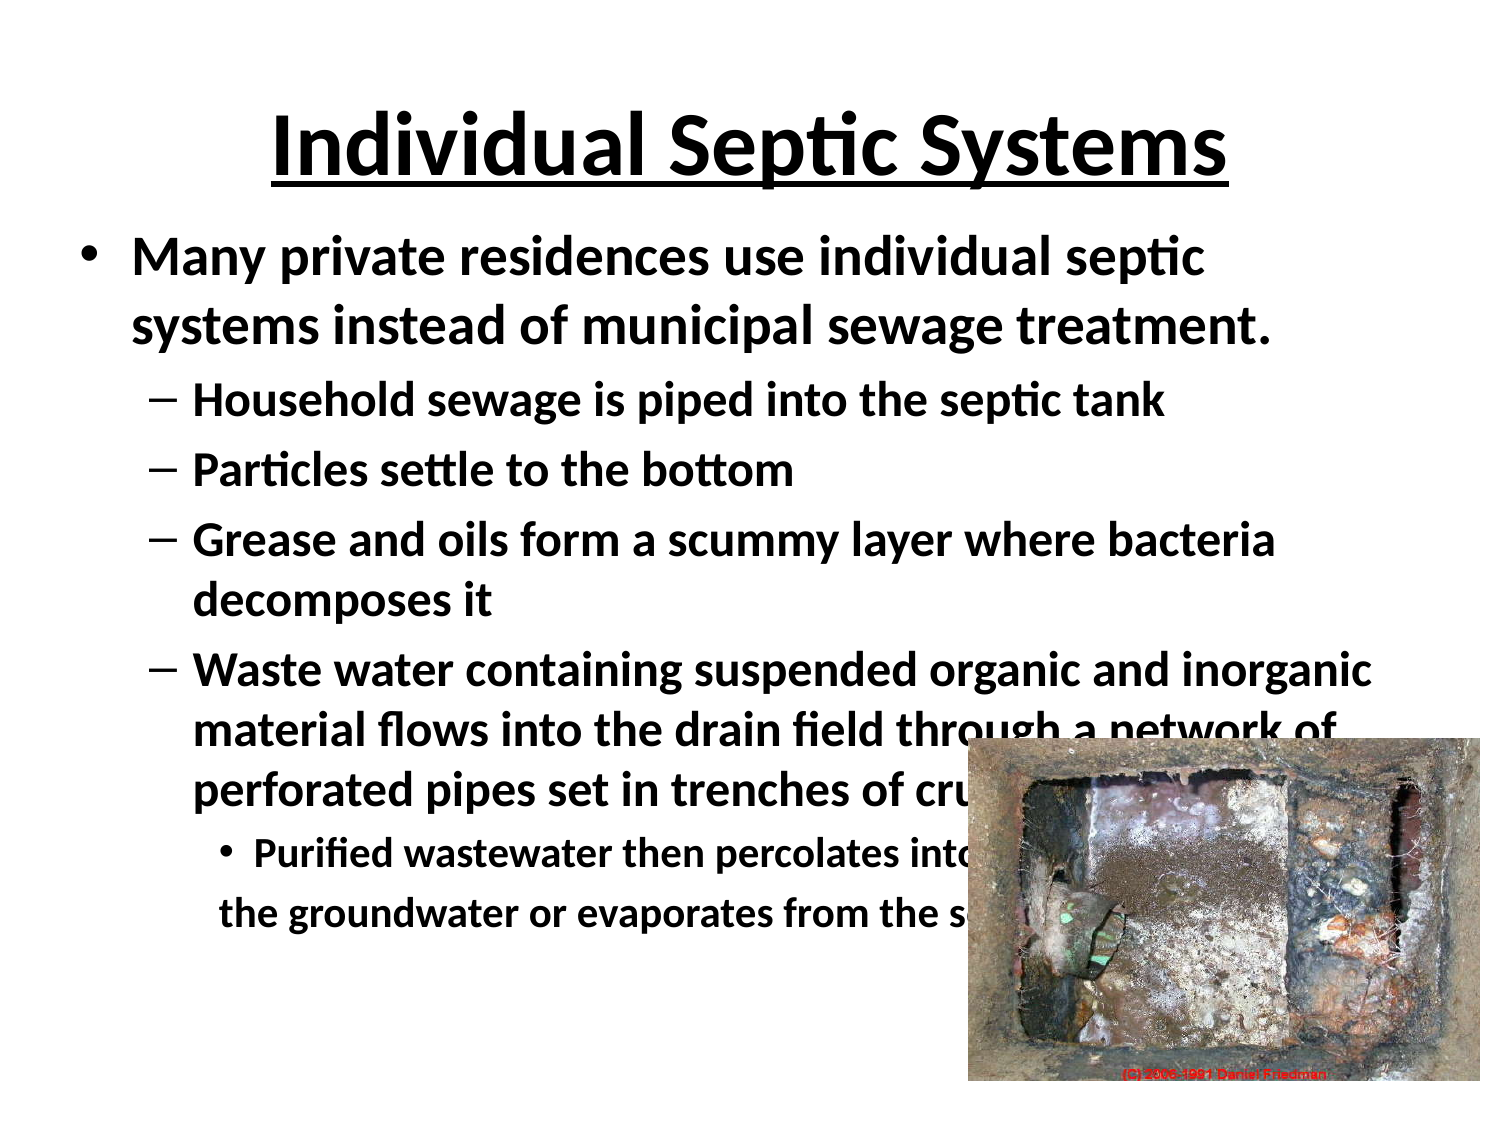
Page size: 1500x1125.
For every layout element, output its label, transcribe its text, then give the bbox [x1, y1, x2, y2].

picture [967, 737, 1480, 1082]
list Many private residences use individual septic systems instead of municipal sewage treatment. Household sewage is piped into the septic tank Particles settle to the bottom Grease and oils form a scummy layer where bacteria decomposes it Waste water containing suspended organic and inorganic material flows into the drain field through a network of perforated pipes set in trenches of crushed stone Purified wastewater then percolates into the groundwater or evaporates from the soil [64, 210, 1415, 954]
title Individual Septic Systems [75, 45, 1425, 233]
